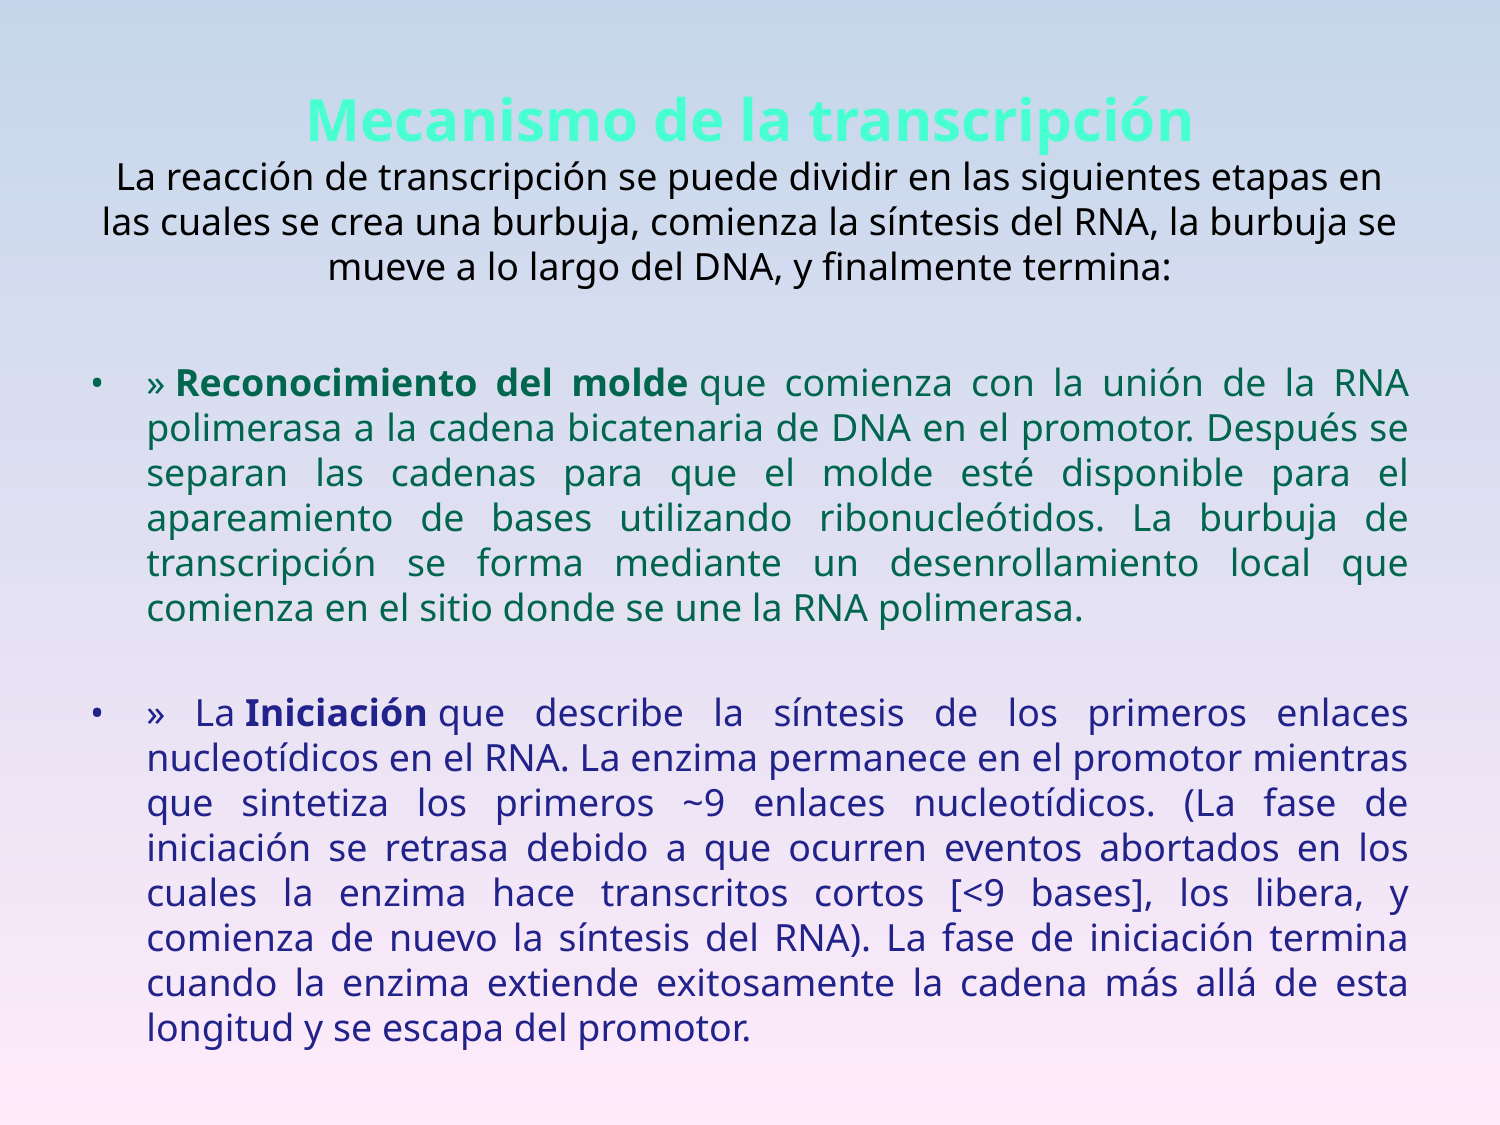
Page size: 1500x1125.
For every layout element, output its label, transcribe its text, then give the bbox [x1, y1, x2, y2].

title Mecanismo de la transcripción La reacción de transcripción se puede dividir en las siguientes etapas en las cuales se crea una burbuja, comienza la síntesis del RNA, la burbuja se mueve a lo largo del DNA, y finalmente termina: [75, 0, 1425, 173]
list » Reconocimiento del molde que comienza con la unión de la RNA polimerasa a la cadena bicatenaria de DNA en el promotor. Después se separan las cadenas para que el molde esté disponible para el apareamiento de bases utilizando ribonucleótidos. La burbuja de transcripción se forma mediante un desenrollamiento local que comienza en el sitio donde se une la RNA polimerasa. » La Iniciación que describe la síntesis de los primeros enlaces nucleotídicos en el RNA. La enzima permanece en el promotor mientras que sintetiza los primeros ~9 enlaces nucleotídicos. (La fase de iniciación se retrasa debido a que ocurren eventos abortados en los cuales la enzima hace transcritos cortos [<9 bases], los libera, y comienza de nuevo la síntesis del RNA). La fase de iniciación termina cuando la enzima extiende exitosamente la cadena más allá de esta longitud y se escapa del promotor. [75, 351, 1425, 1094]
